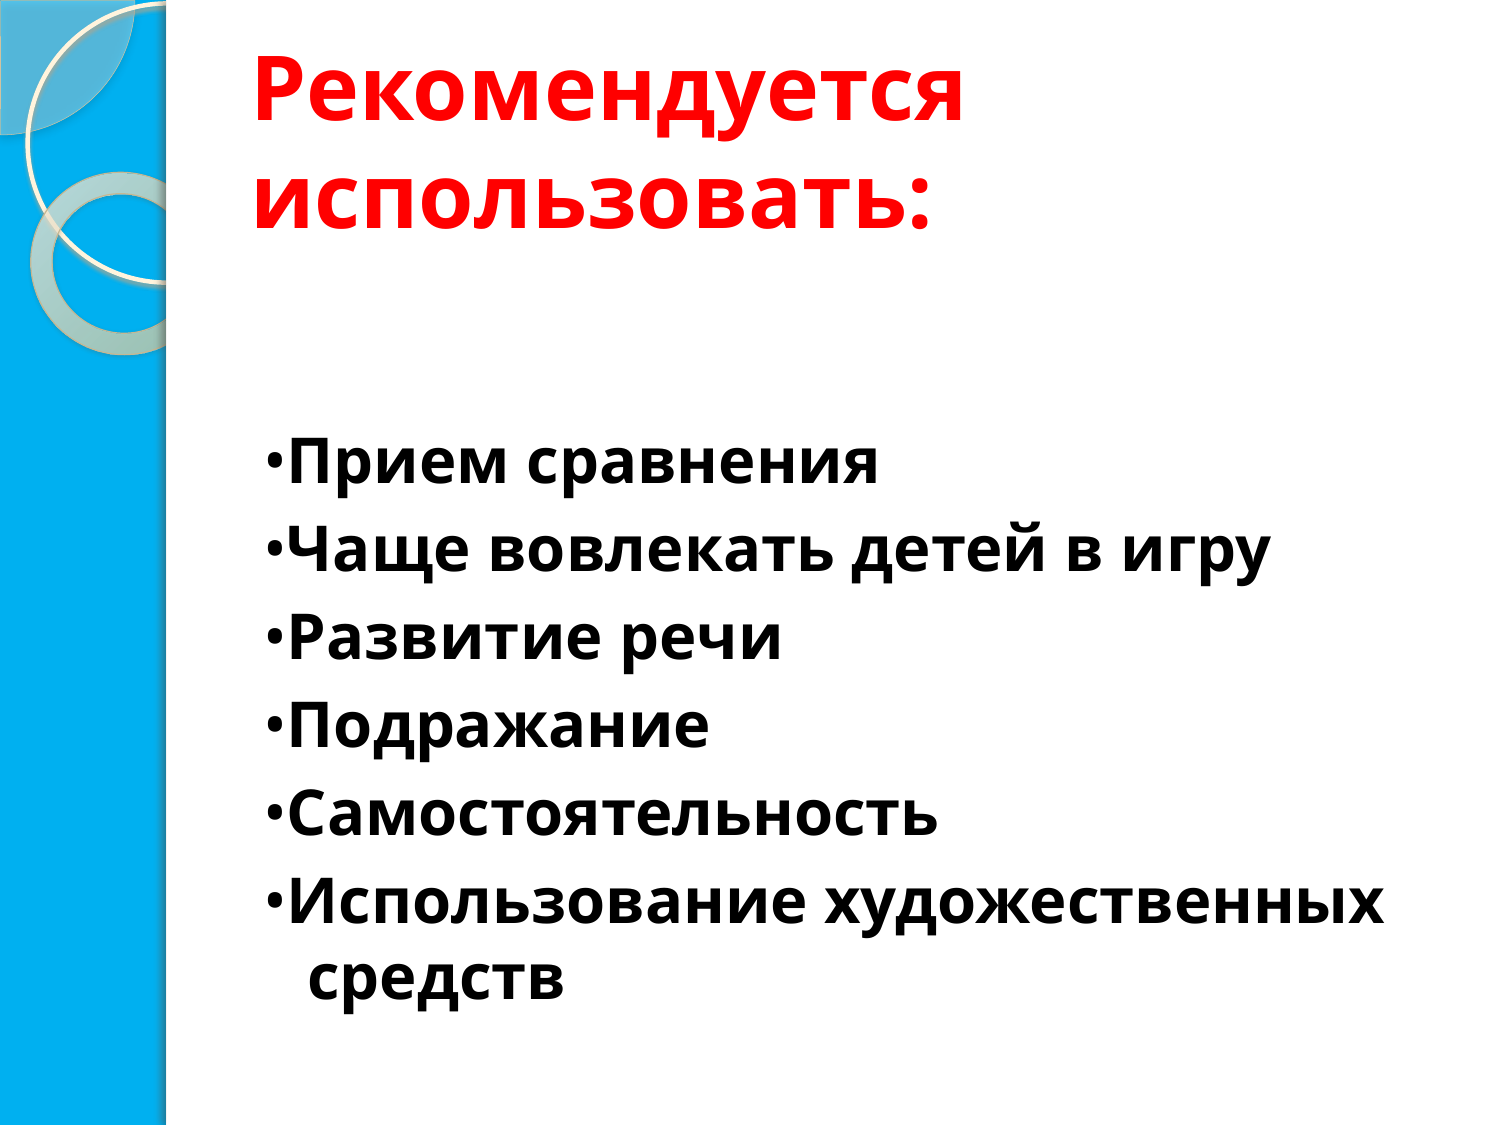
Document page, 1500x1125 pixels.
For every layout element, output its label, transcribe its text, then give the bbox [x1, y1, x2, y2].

title Рекомендуется использовать: [235, 45, 1466, 233]
list •Прием сравнения •Чаще вовлекать детей в игру •Развитие речи •Подражание •Самостоятельность •Использование художественных средств [235, 237, 1466, 1025]
